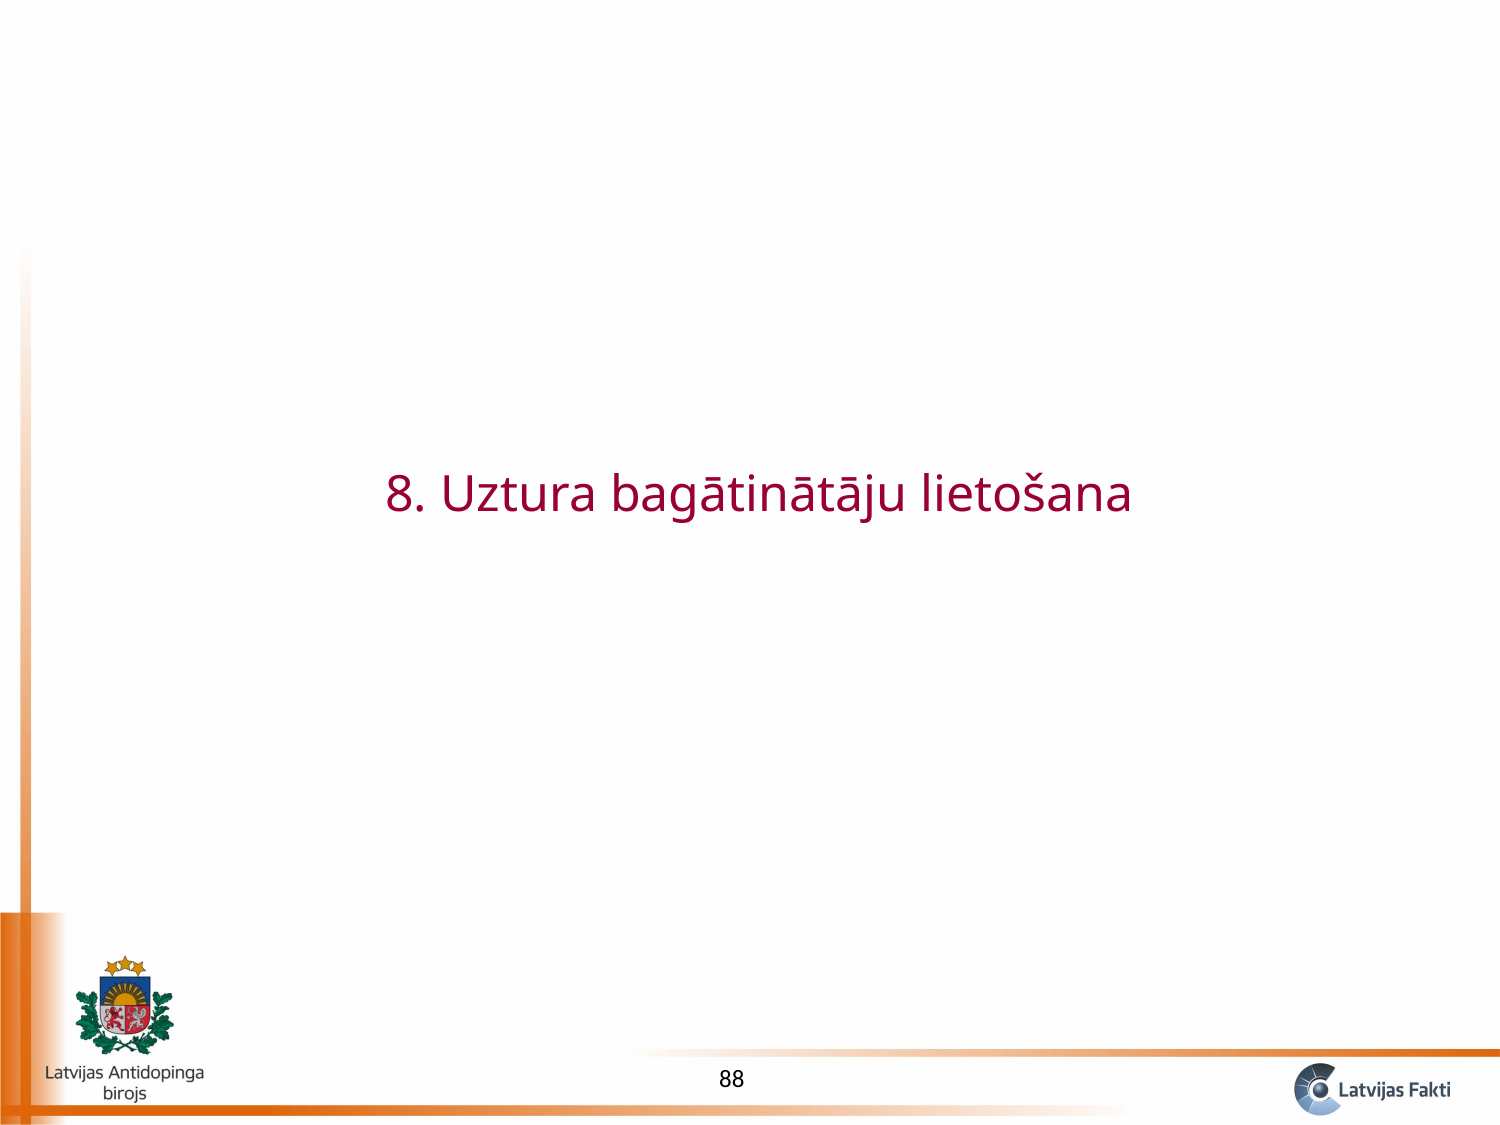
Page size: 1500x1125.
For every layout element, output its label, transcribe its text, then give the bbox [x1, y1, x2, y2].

picture [0, 0, 1500, 1125]
text_box 88 [556, 1047, 907, 1108]
text_box 8. Uztura bagātinātāju lietošana [151, 435, 1369, 660]
